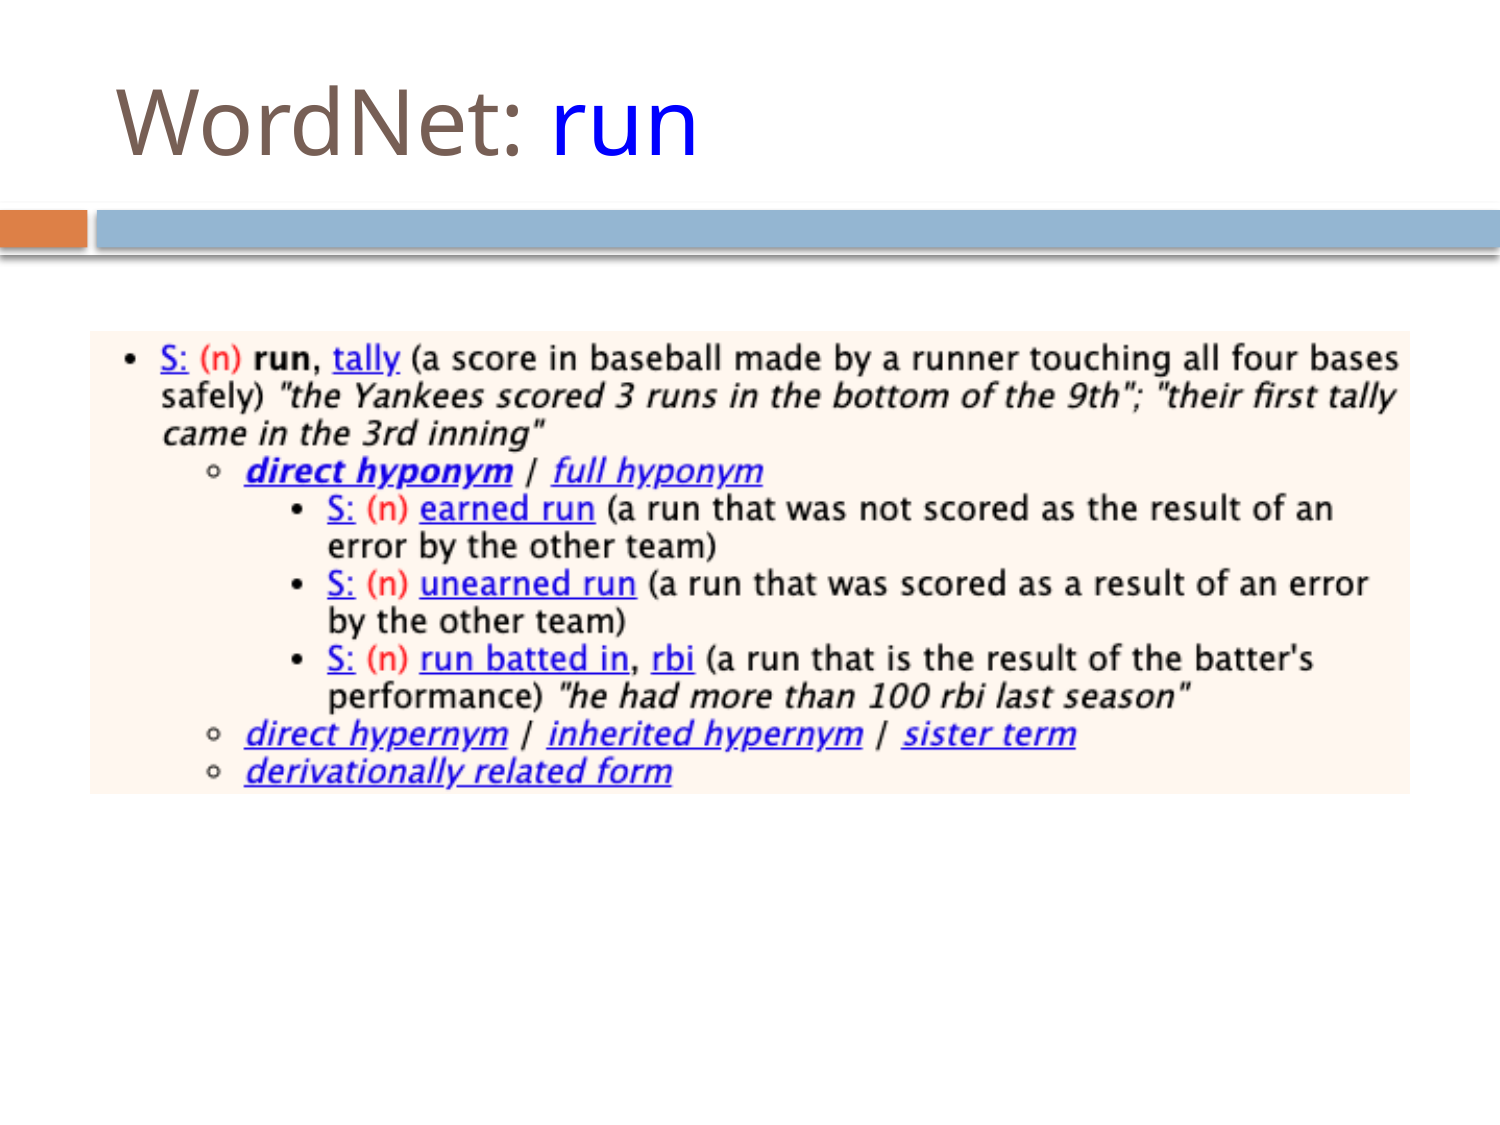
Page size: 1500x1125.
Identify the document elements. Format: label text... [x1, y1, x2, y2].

picture [90, 330, 1410, 794]
title WordNet: run [100, 37, 1438, 200]
